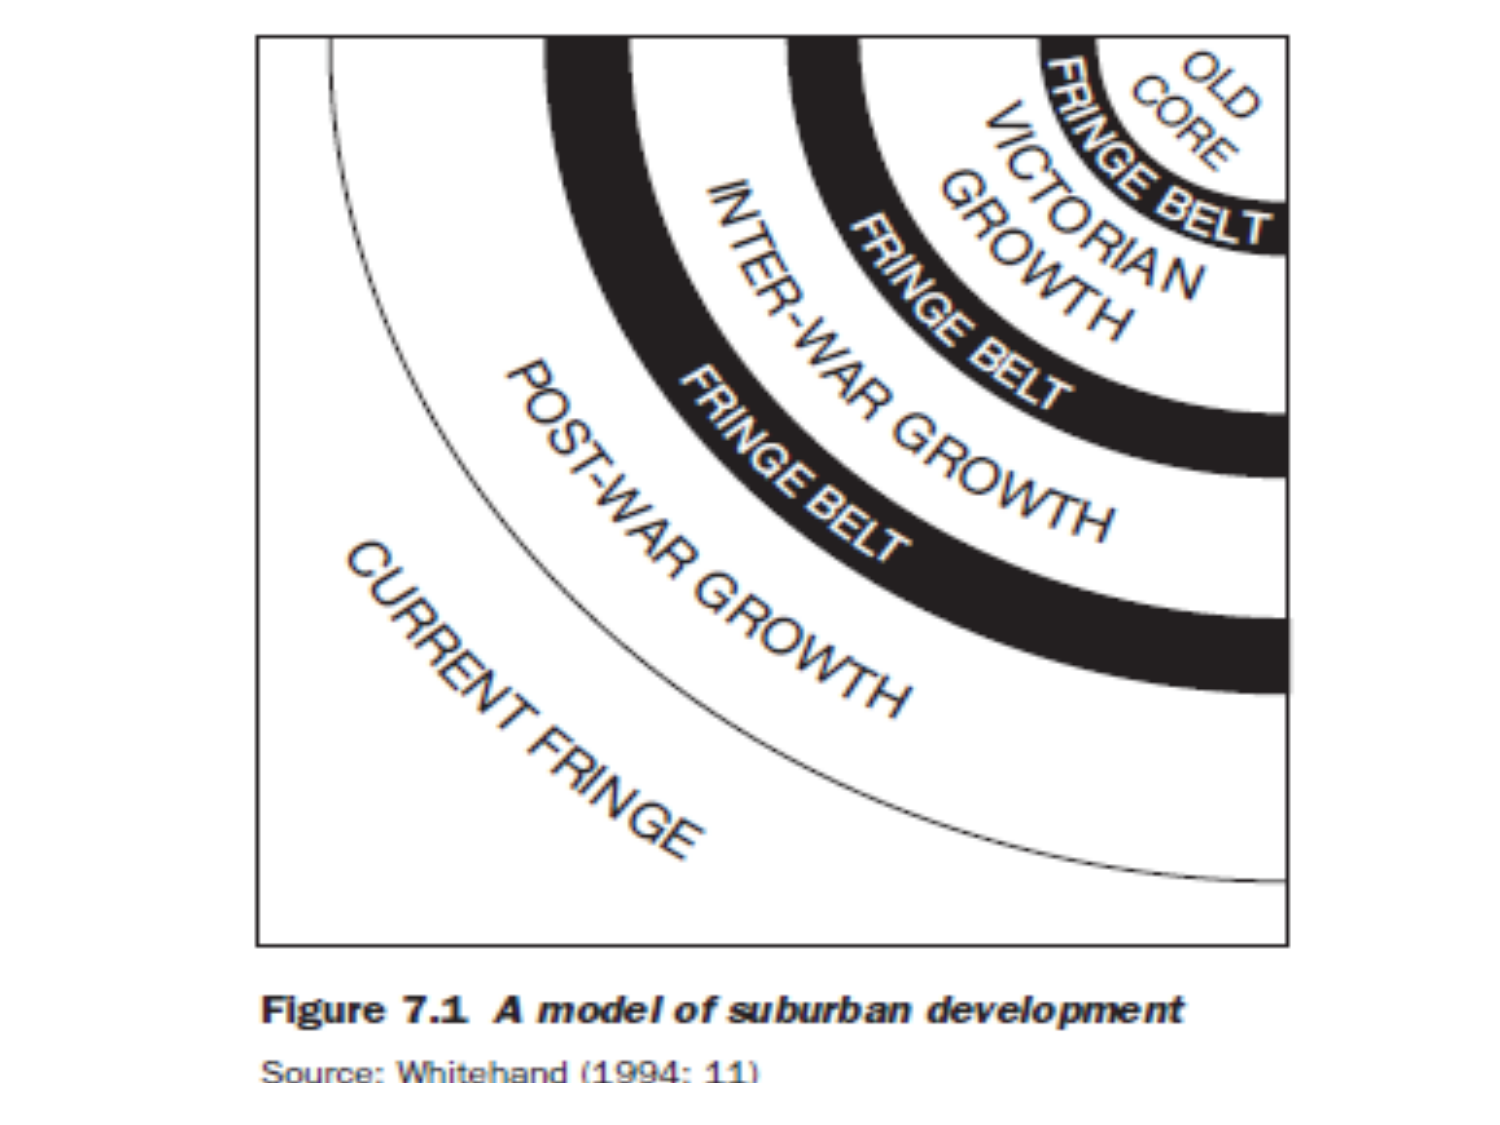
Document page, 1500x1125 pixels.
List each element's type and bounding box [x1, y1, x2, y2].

picture [218, 18, 1318, 1083]
